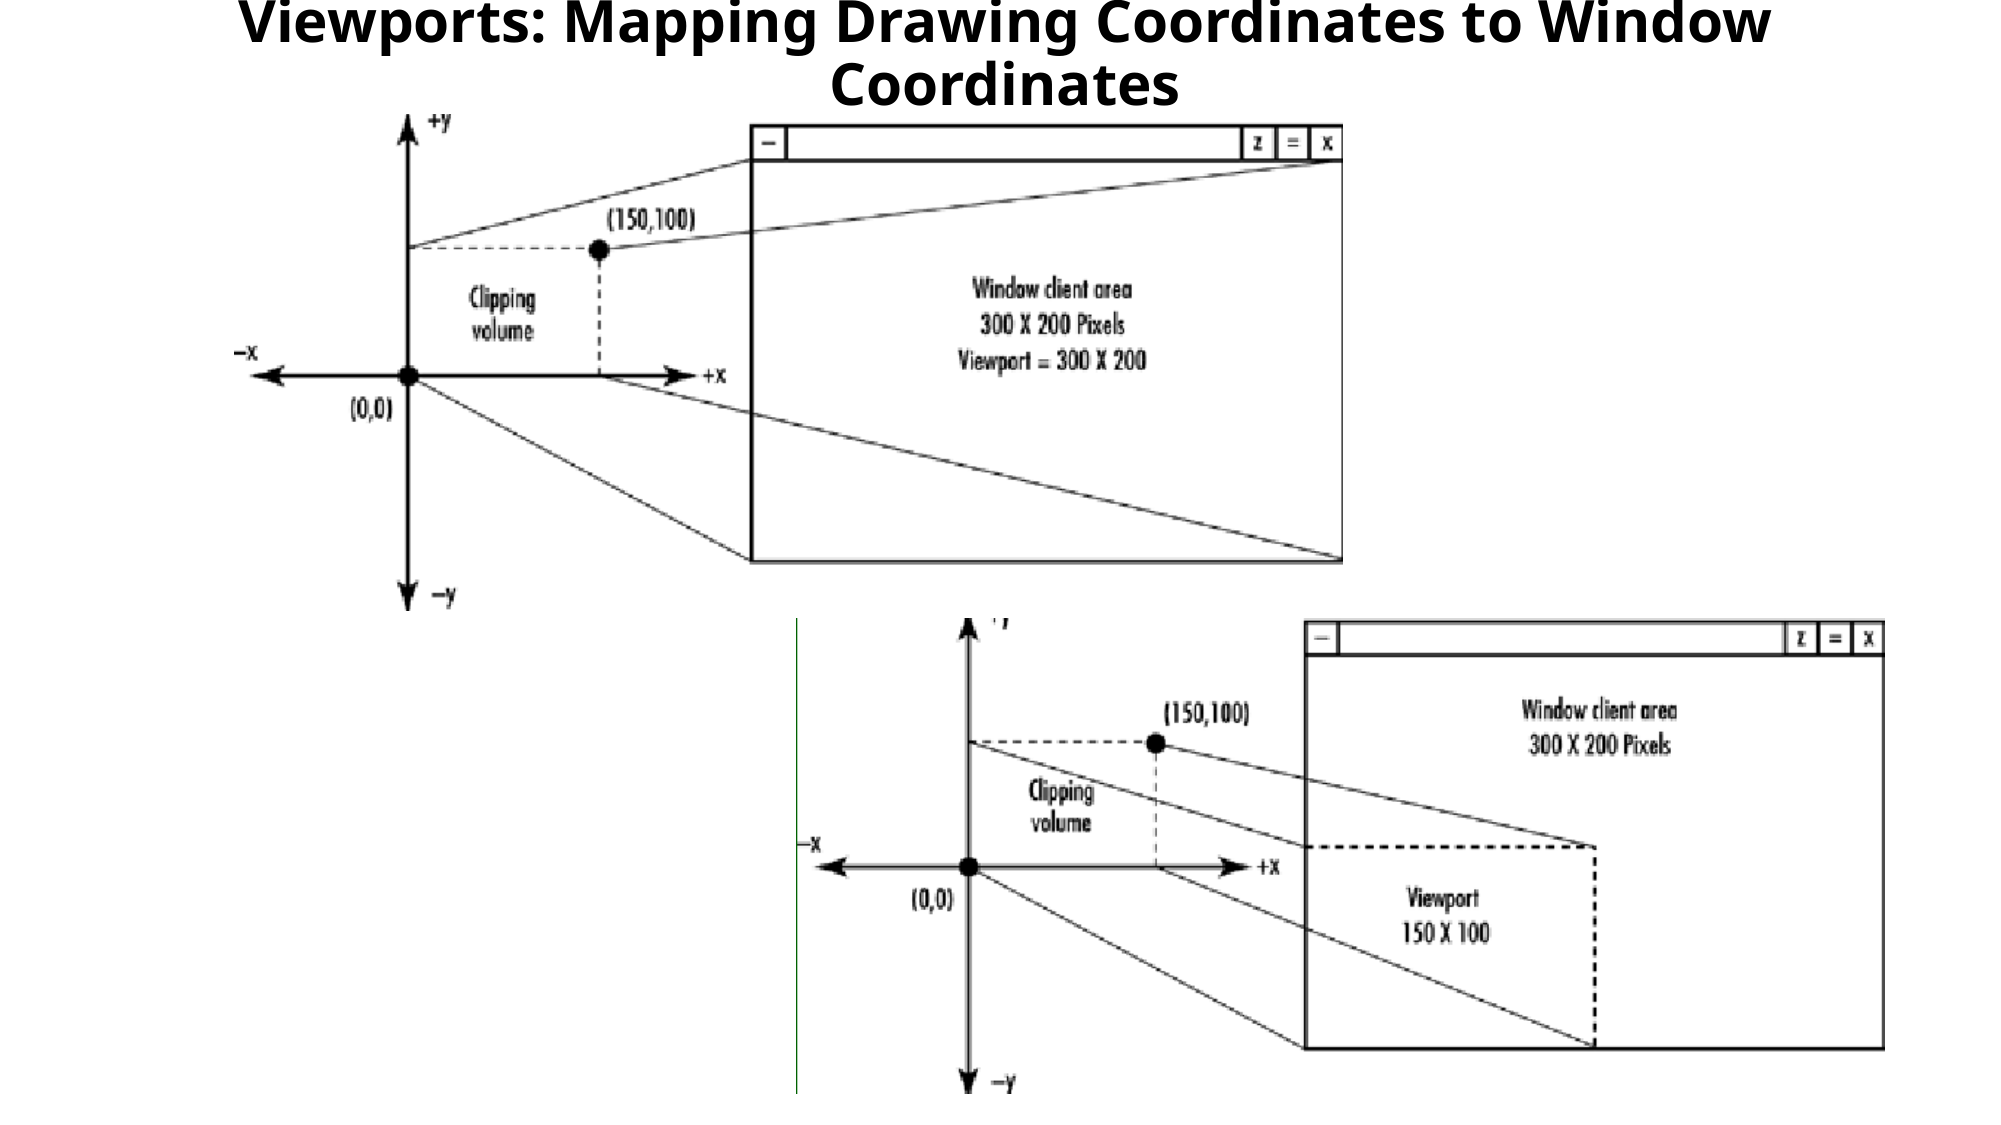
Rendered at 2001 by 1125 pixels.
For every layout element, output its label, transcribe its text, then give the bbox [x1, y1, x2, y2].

picture [796, 618, 1885, 1094]
picture [234, 114, 1343, 611]
title Viewports: Mapping Drawing Coordinates to Window Coordinates [125, 19, 1885, 126]
